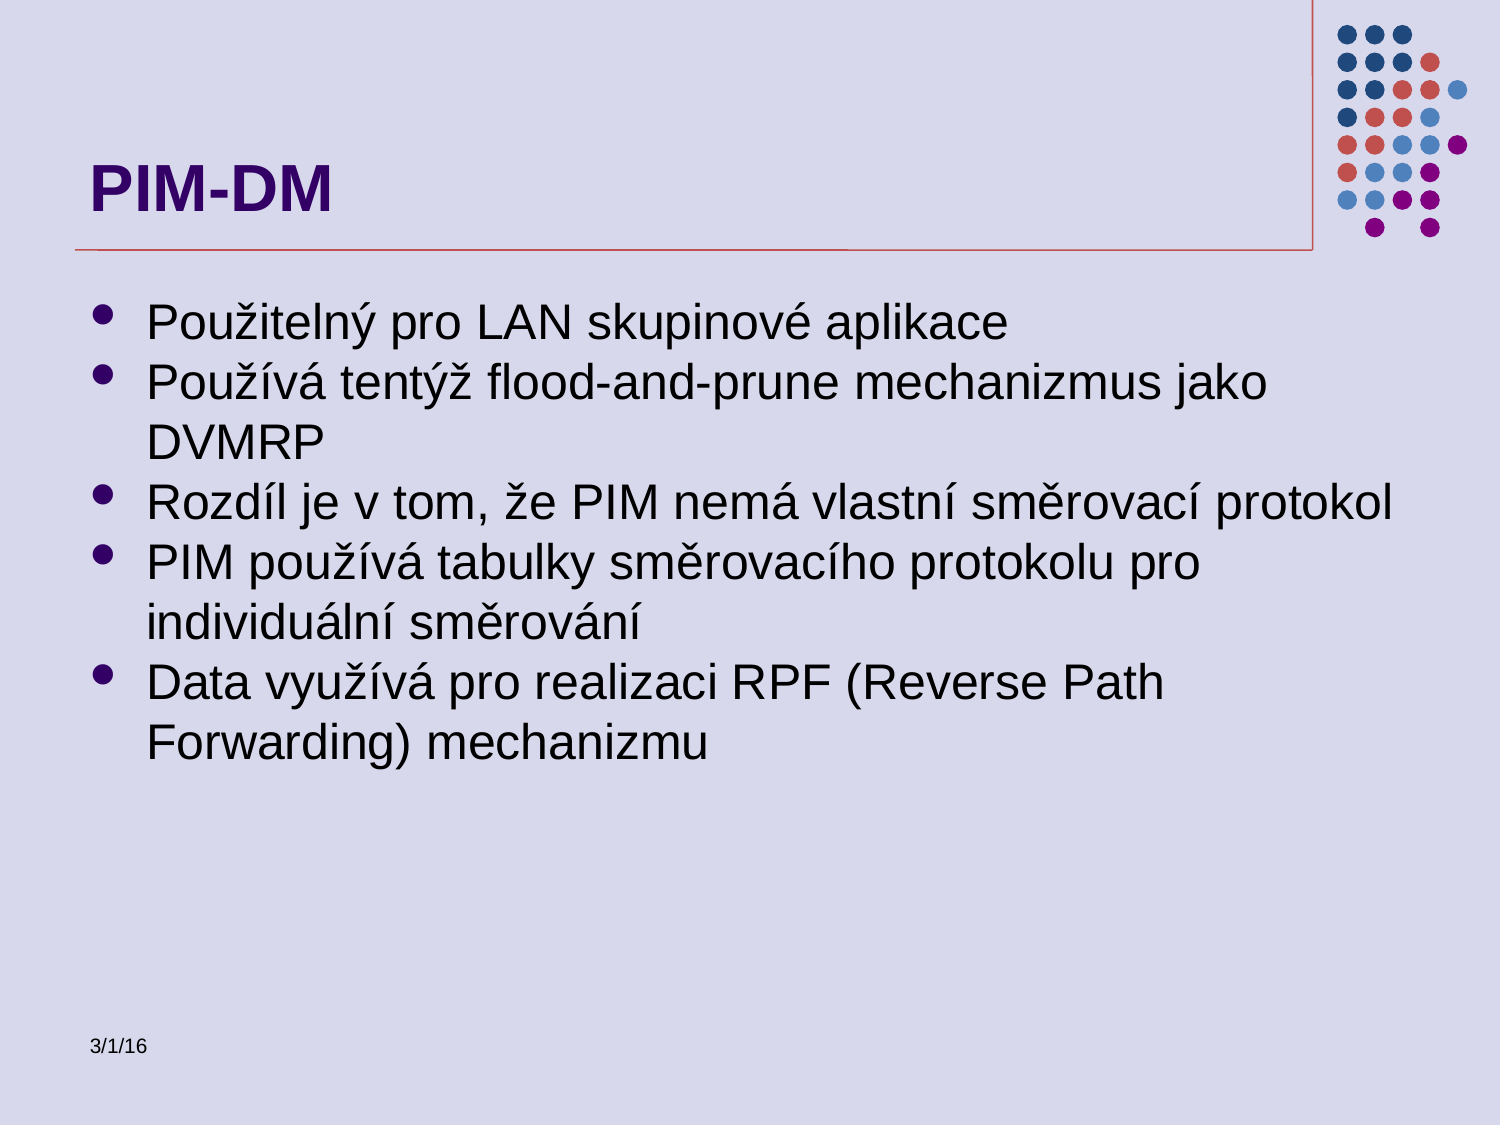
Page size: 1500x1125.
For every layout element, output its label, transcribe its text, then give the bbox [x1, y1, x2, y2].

text_box 3/1/16 [74, 1025, 425, 1100]
text_box Použitelný pro LAN skupinové aplikace Používá tentýž flood-and-prune mechanizmus jako DVMRP Rozdíl je v tom, že PIM nemá vlastní směrovací protokol PIM používá tabulky směrovacího protokolu pro individuální směrování Data využívá pro realizaci RPF (Reverse Path Forwarding) mechanizmu [75, 281, 1425, 1006]
text_box PIM-DM [74, 20, 1313, 233]
